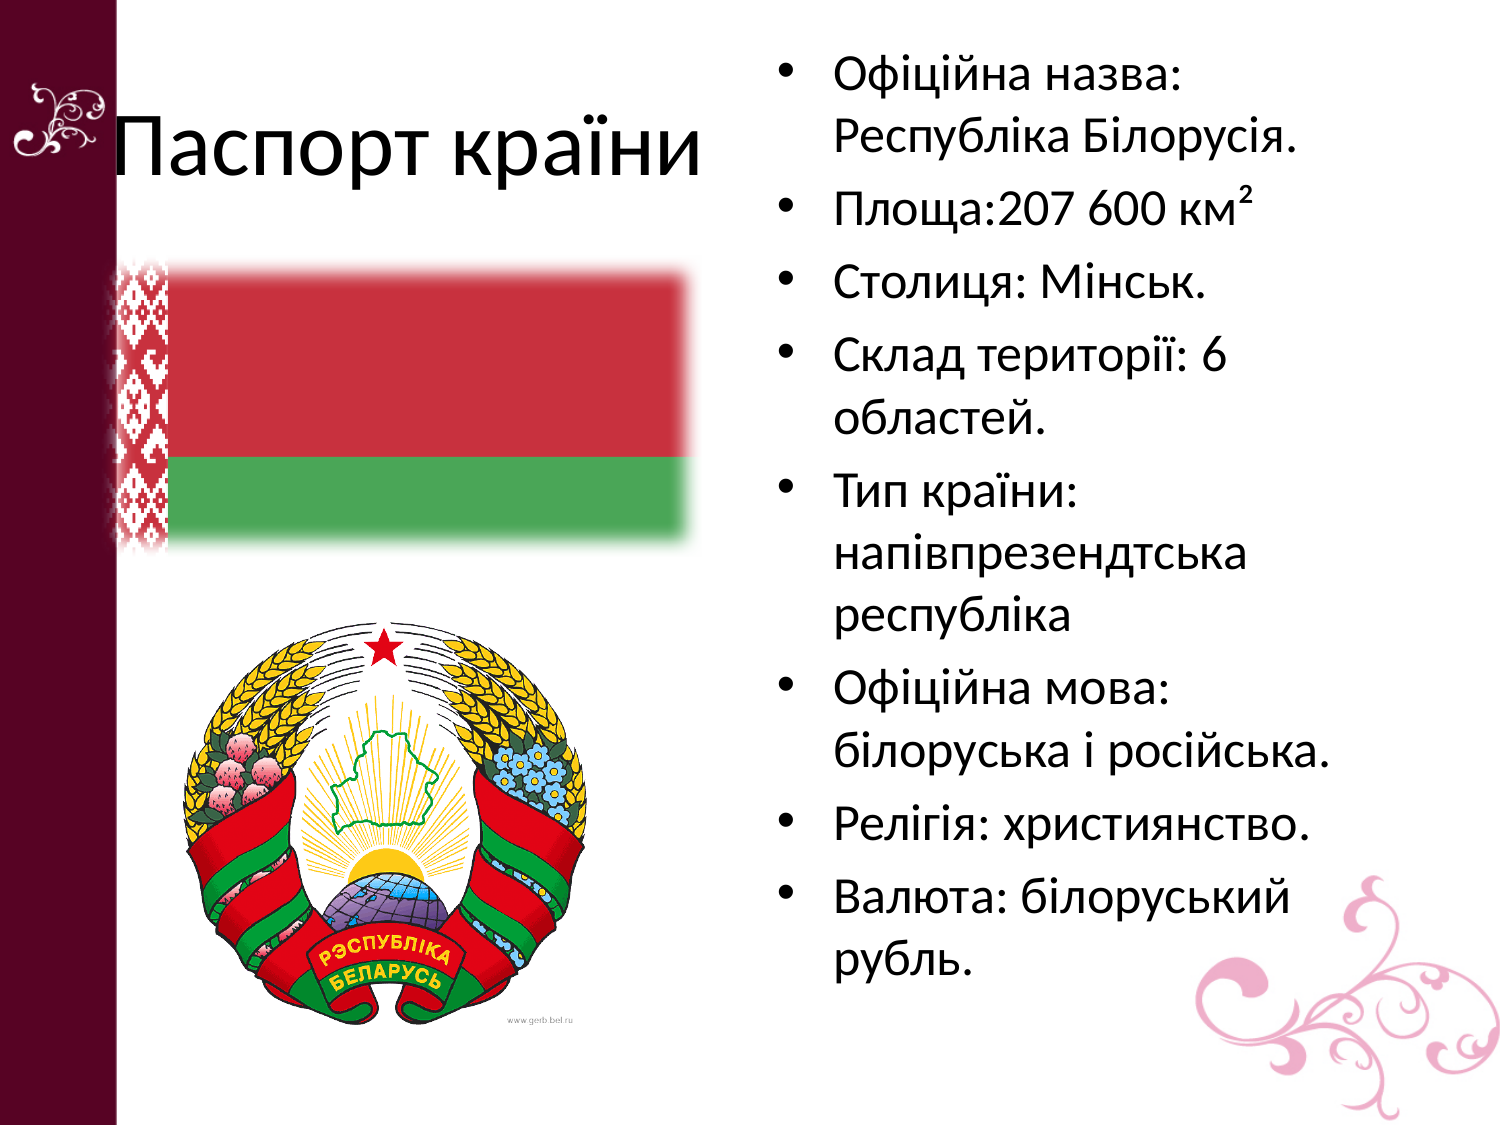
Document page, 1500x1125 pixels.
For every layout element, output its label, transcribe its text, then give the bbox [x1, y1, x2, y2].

title Паспорт країни [75, 45, 761, 233]
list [182, 621, 587, 1026]
picture [0, 0, 1500, 1125]
list Офіційна назва: Республіка Білорусія. Площа:207 600 км² Столиця: Мінськ. Склад території: 6 областей. Тип країни: напівпрезендтська республіка Офіційна мова: білоруська і російська. Релігія: християнство. Валюта: білоруський рубль. [761, 30, 1425, 1071]
